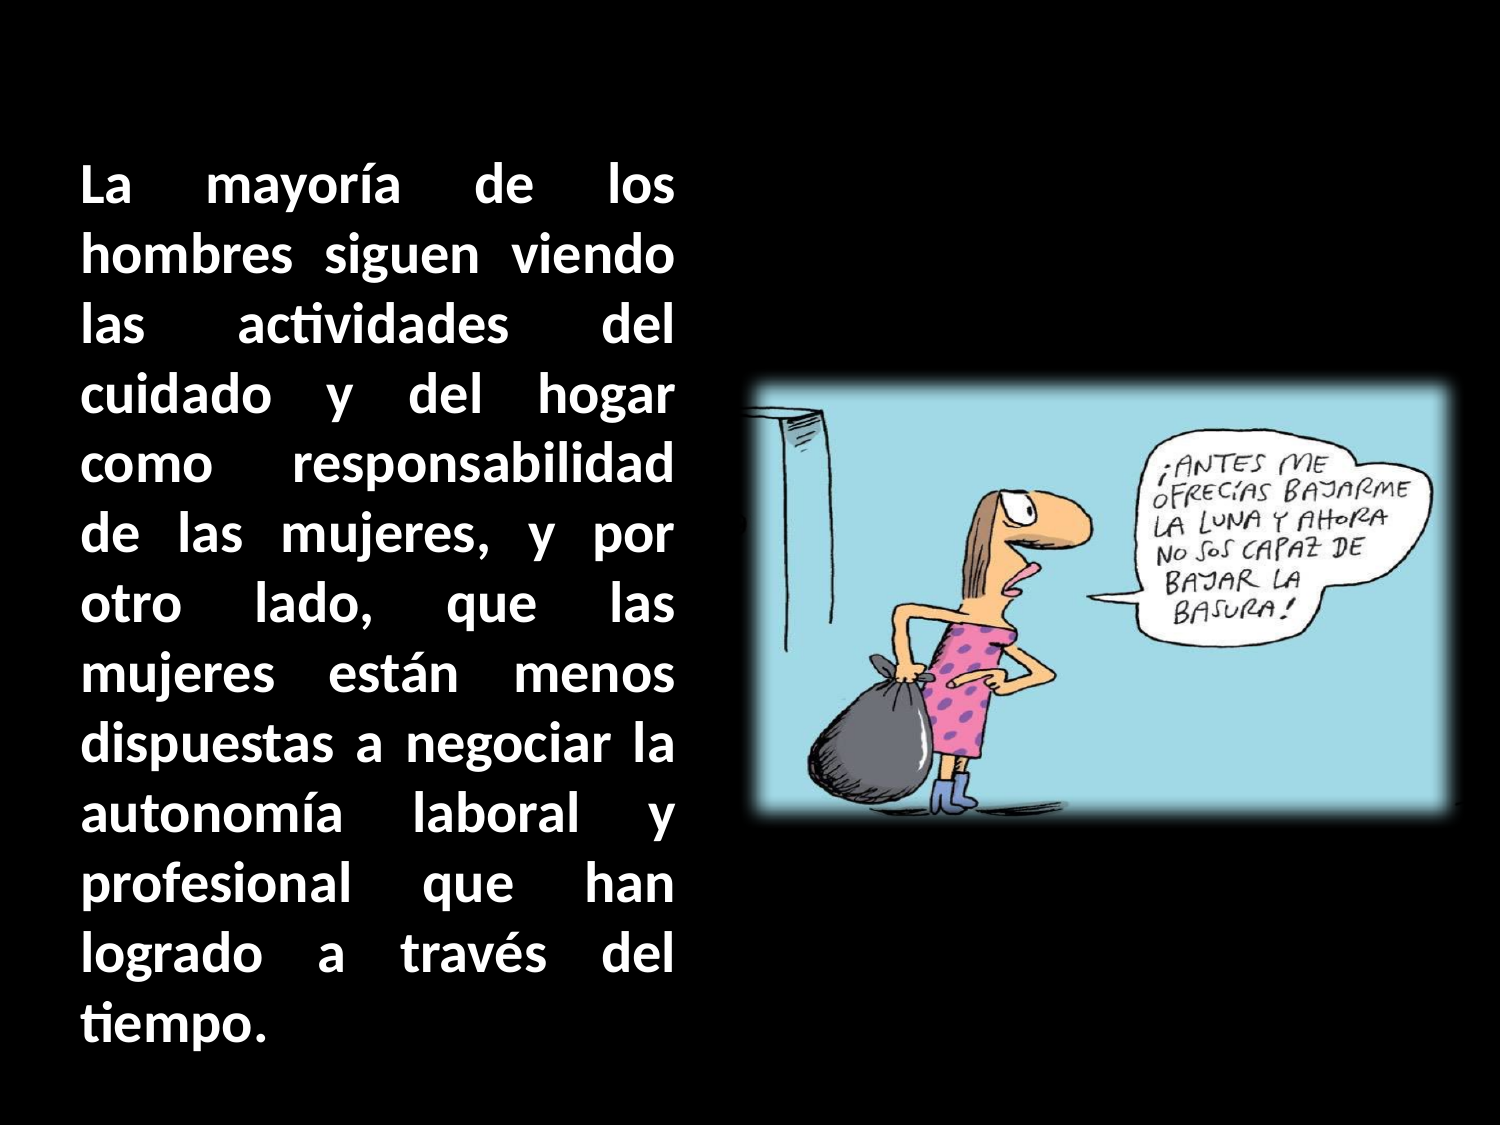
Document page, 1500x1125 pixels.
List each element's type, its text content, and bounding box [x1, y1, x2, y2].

list La mayoría de los hombres siguen viendo las actividades del cuidado y del hogar como responsabilidad de las mujeres, y por otro lado, que las mujeres están menos dispuestas a negociar la autonomía laboral y profesional que han logrado a través del tiempo. [64, 137, 691, 1059]
picture [737, 367, 1465, 829]
